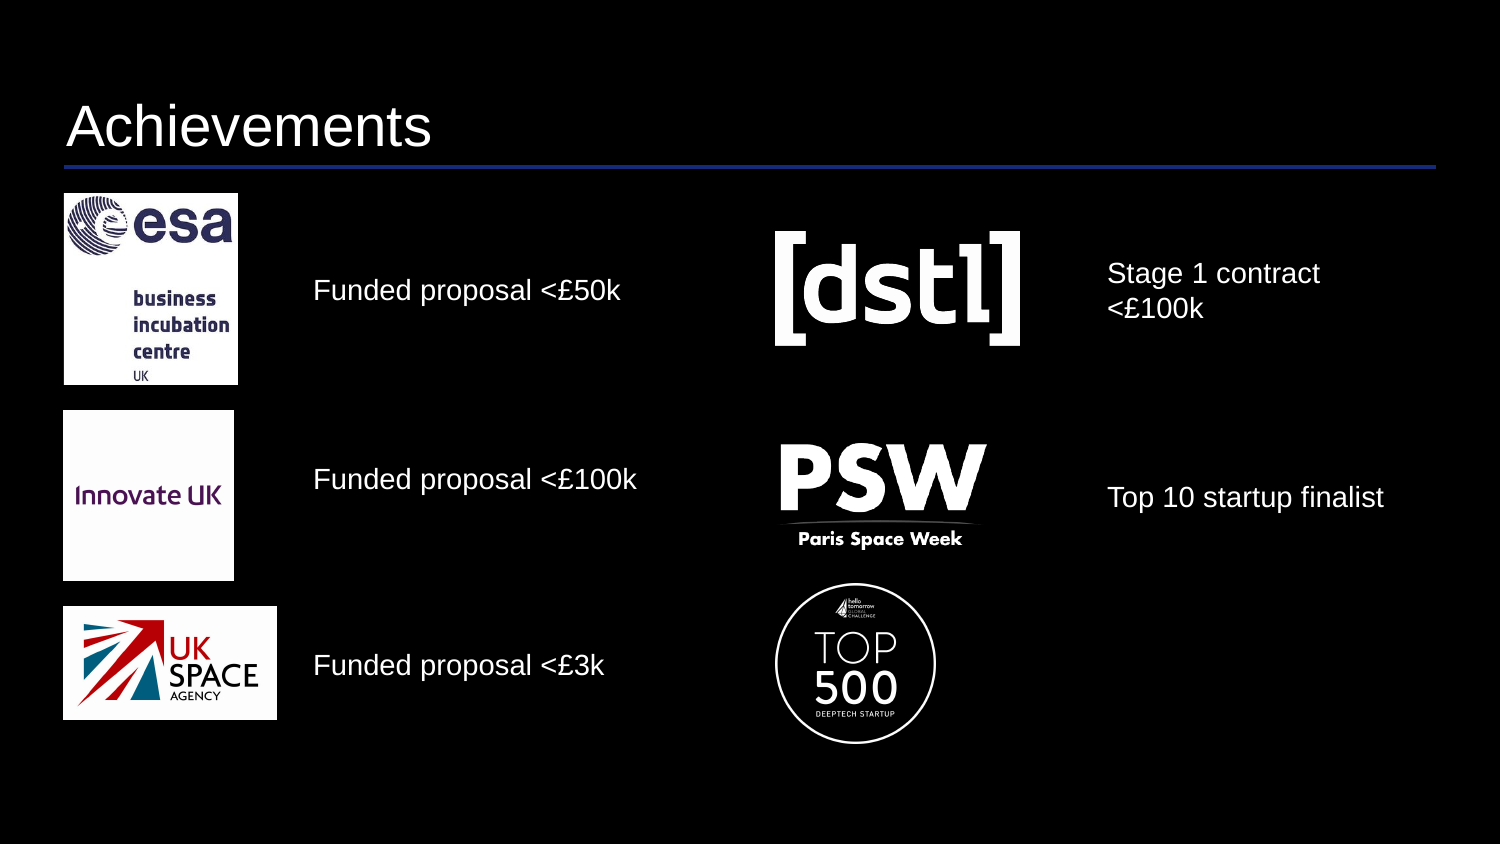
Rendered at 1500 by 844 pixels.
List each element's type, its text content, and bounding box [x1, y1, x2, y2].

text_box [63, 192, 656, 385]
picture [774, 582, 936, 744]
title Achievements [51, 72, 1449, 167]
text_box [63, 606, 656, 721]
picture [774, 438, 997, 553]
picture [774, 231, 1021, 346]
text_box Stage 1 contract <£100k [1091, 246, 1449, 332]
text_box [63, 410, 656, 581]
text_box Top 10 startup finalist [1091, 453, 1449, 538]
